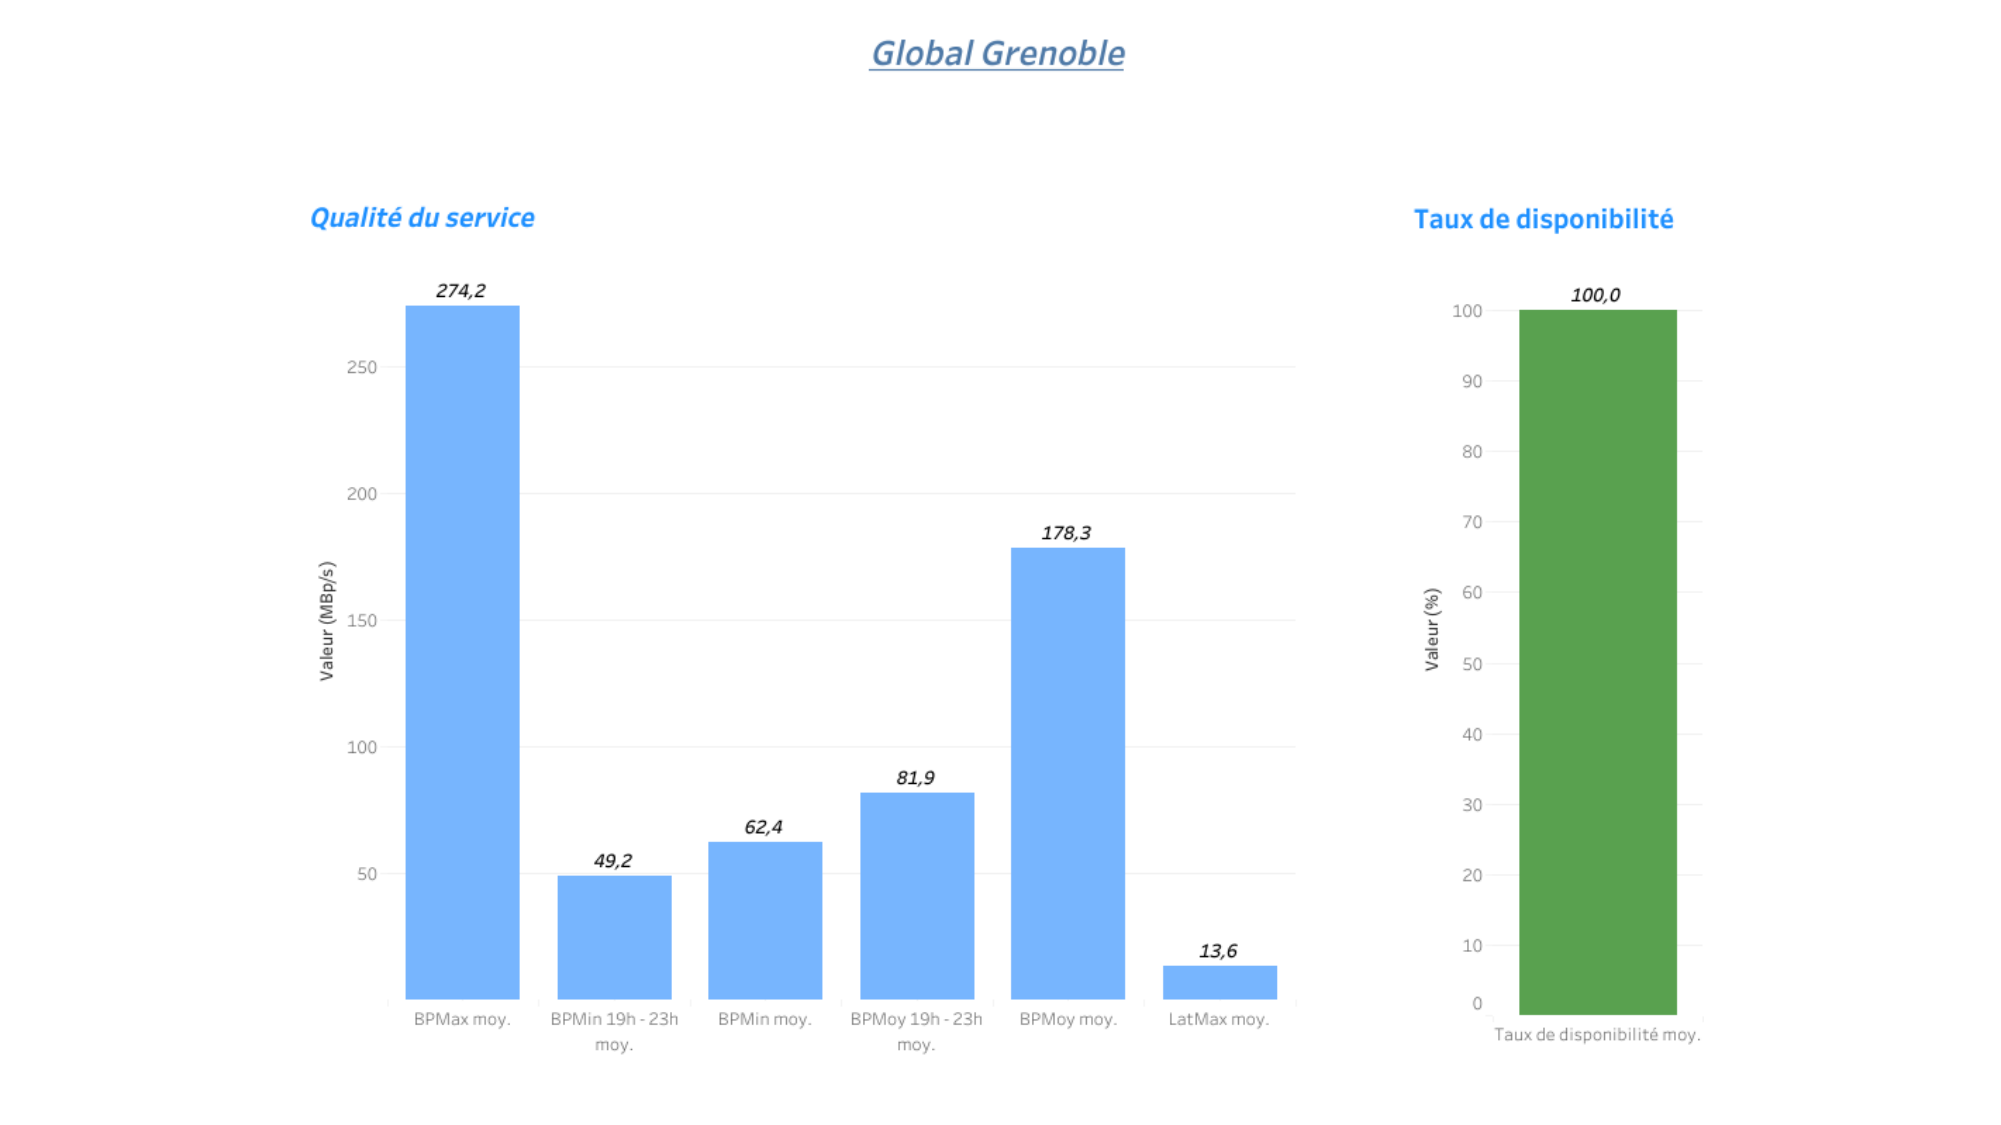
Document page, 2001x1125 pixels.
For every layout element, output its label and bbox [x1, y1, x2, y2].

picture [296, 0, 1704, 1125]
